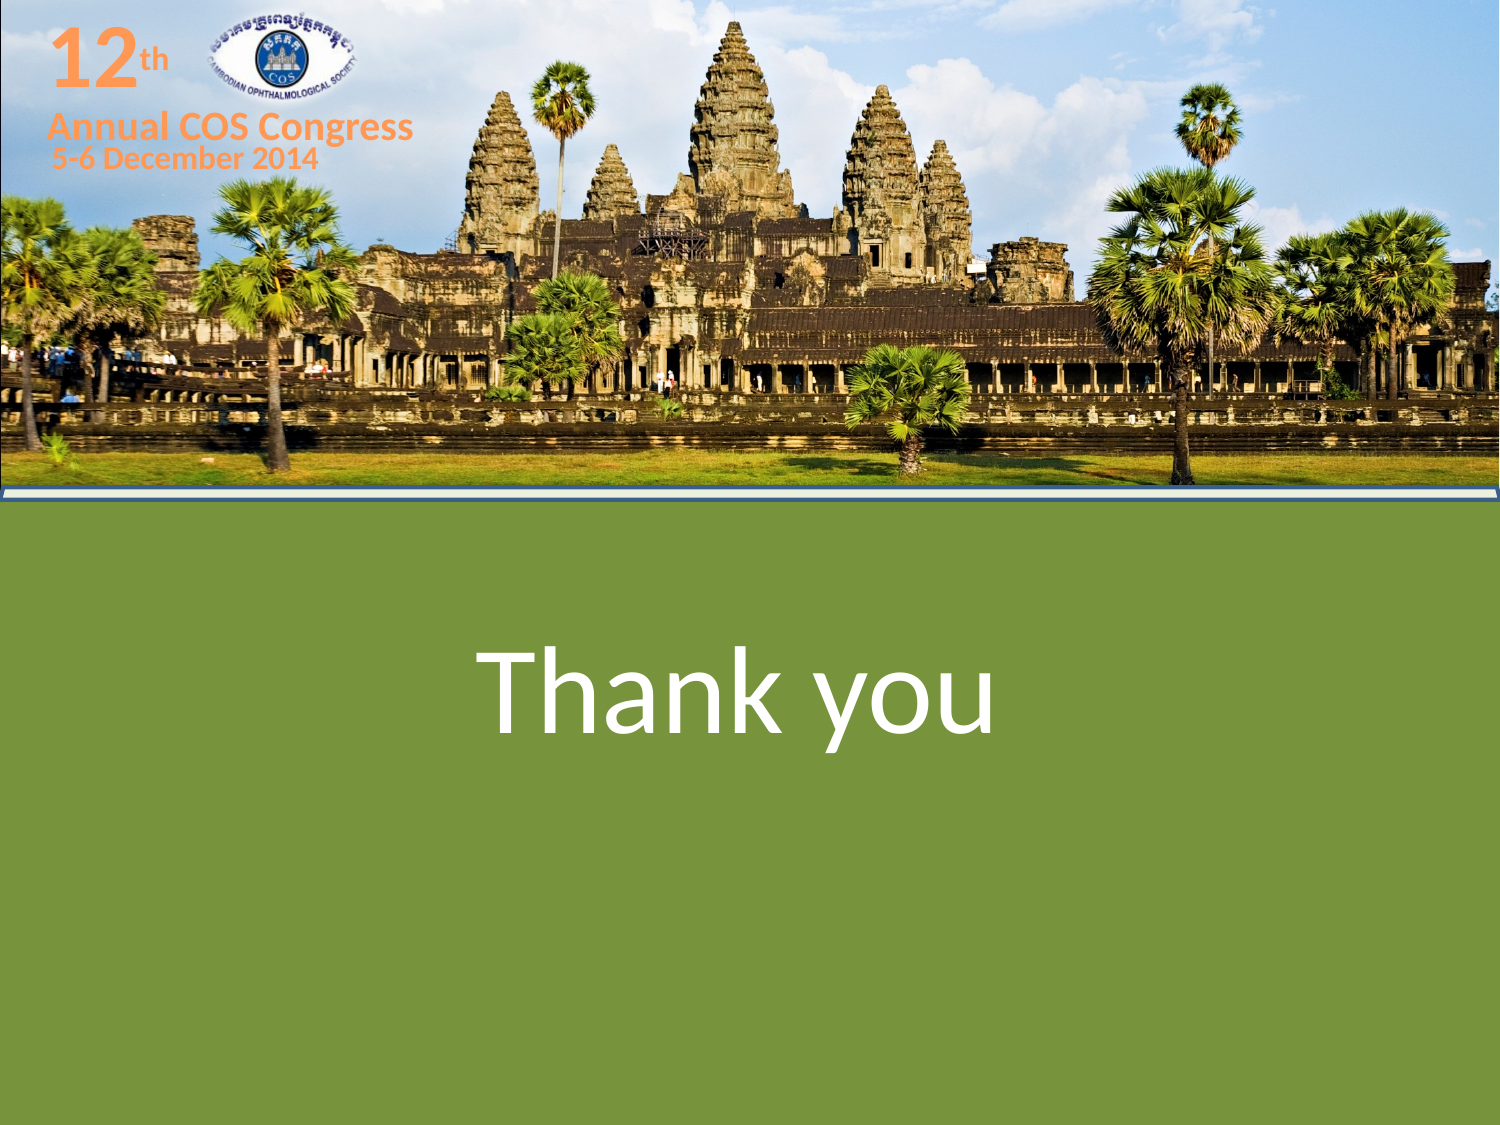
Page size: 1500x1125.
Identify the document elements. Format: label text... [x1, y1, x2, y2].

title Thank you [99, 562, 1375, 804]
picture [0, 0, 1500, 487]
